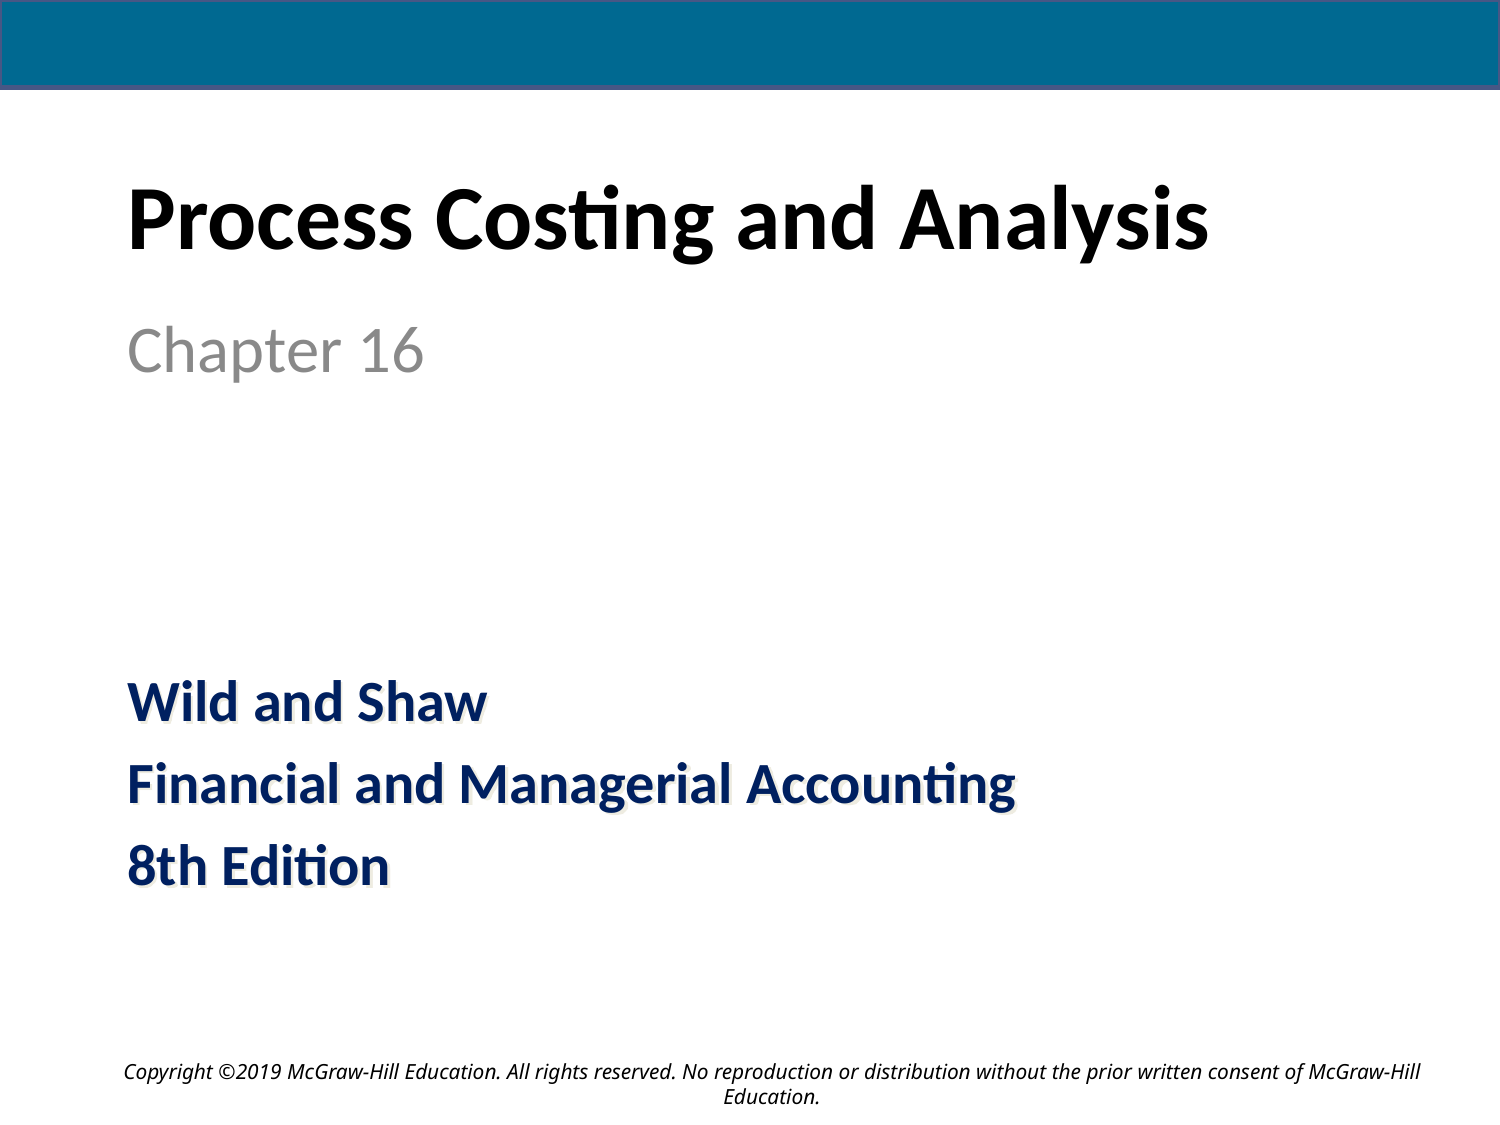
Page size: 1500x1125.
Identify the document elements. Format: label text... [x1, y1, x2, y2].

subtitle Chapter 16 [112, 298, 826, 587]
text_box Copyright ©2019 McGraw-Hill Education. All rights reserved. No reproduction or distribution without the prior written consent of McGraw-Hill Education. [78, 1042, 1466, 1125]
title Process Costing and Analysis [112, 88, 1388, 338]
text_box [0, 0, 1500, 88]
text_box Wild and Shaw Financial and Managerial Accounting 8th Edition [112, 655, 1126, 875]
